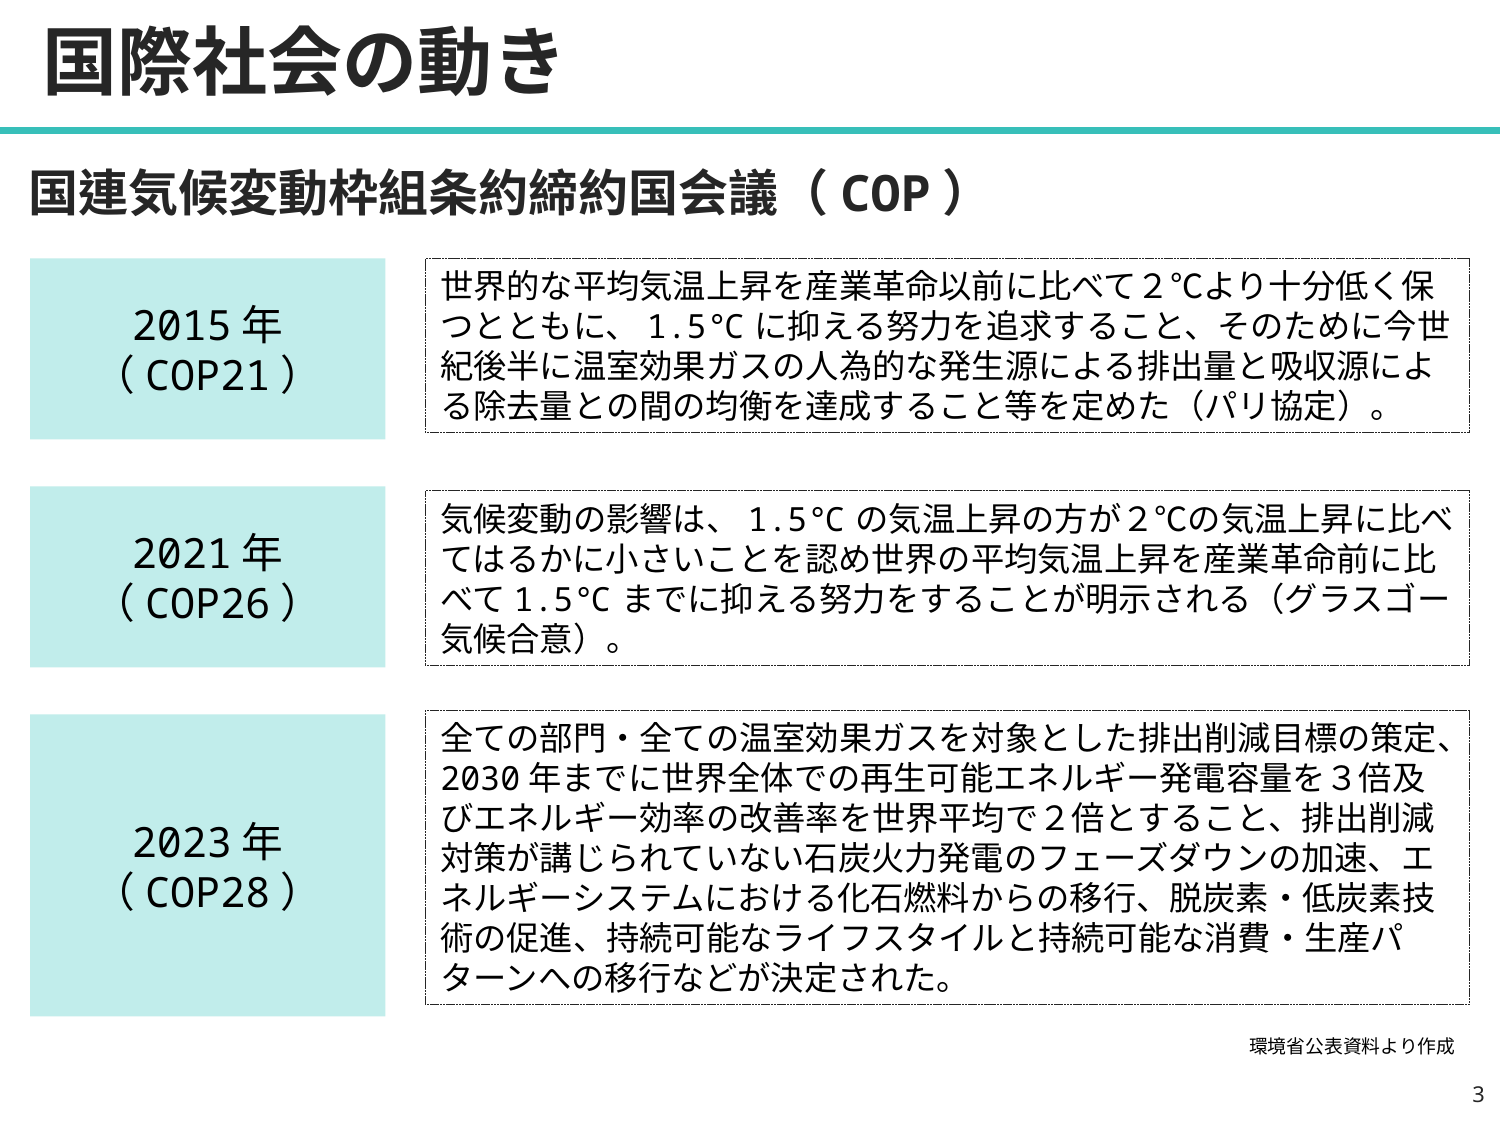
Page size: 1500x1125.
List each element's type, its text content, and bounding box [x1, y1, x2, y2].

text_box 気候変動の影響は、1.5℃の気温上昇の方が２℃の気温上昇に比べてはるかに小さいことを認め世界の平均気温上昇を産業革命前に比べて1.5℃までに抑える努力をすることが明示される（グラスゴー気候合意）。 [425, 490, 1470, 666]
text_box 2021年（COP26） [30, 486, 386, 668]
title 国際社会の動き [26, 0, 1470, 131]
slide_number 2 [1162, 1065, 1500, 1125]
text_box 国連気候変動枠組条約締約国会議（COP） [13, 130, 1457, 261]
text_box 2015年（COP21） [30, 261, 386, 440]
text_box 世界的な平均気温上昇を産業革命以前に比べて２℃より十分低く保つとともに、1.5℃に抑える努力を追求すること、そのために今世紀後半に温室効果ガスの人為的な発生源による排出量と吸収源による除去量との間の均衡を達成すること等を定めた（パリ協定）。 [425, 258, 1470, 433]
text_box 全ての部門・全ての温室効果ガスを対象とした排出削減目標の策定、2030年までに世界全体での再生可能エネルギー発電容量を３倍及びエネルギー効率の改善率を世界平均で２倍とすること、排出削減対策が講じられていない石炭火力発電のフェーズダウンの加速、エネルギーシステムにおける化石燃料からの移行、脱炭素・低炭素技術の促進、持続可能なライフスタイルと持続可能な消費・生産パターンへの移行などが決定された。 [425, 710, 1470, 1005]
text_box 環境省公表資料より作成 [779, 1027, 1470, 1065]
text_box 2023年（COP28） [30, 714, 386, 1017]
